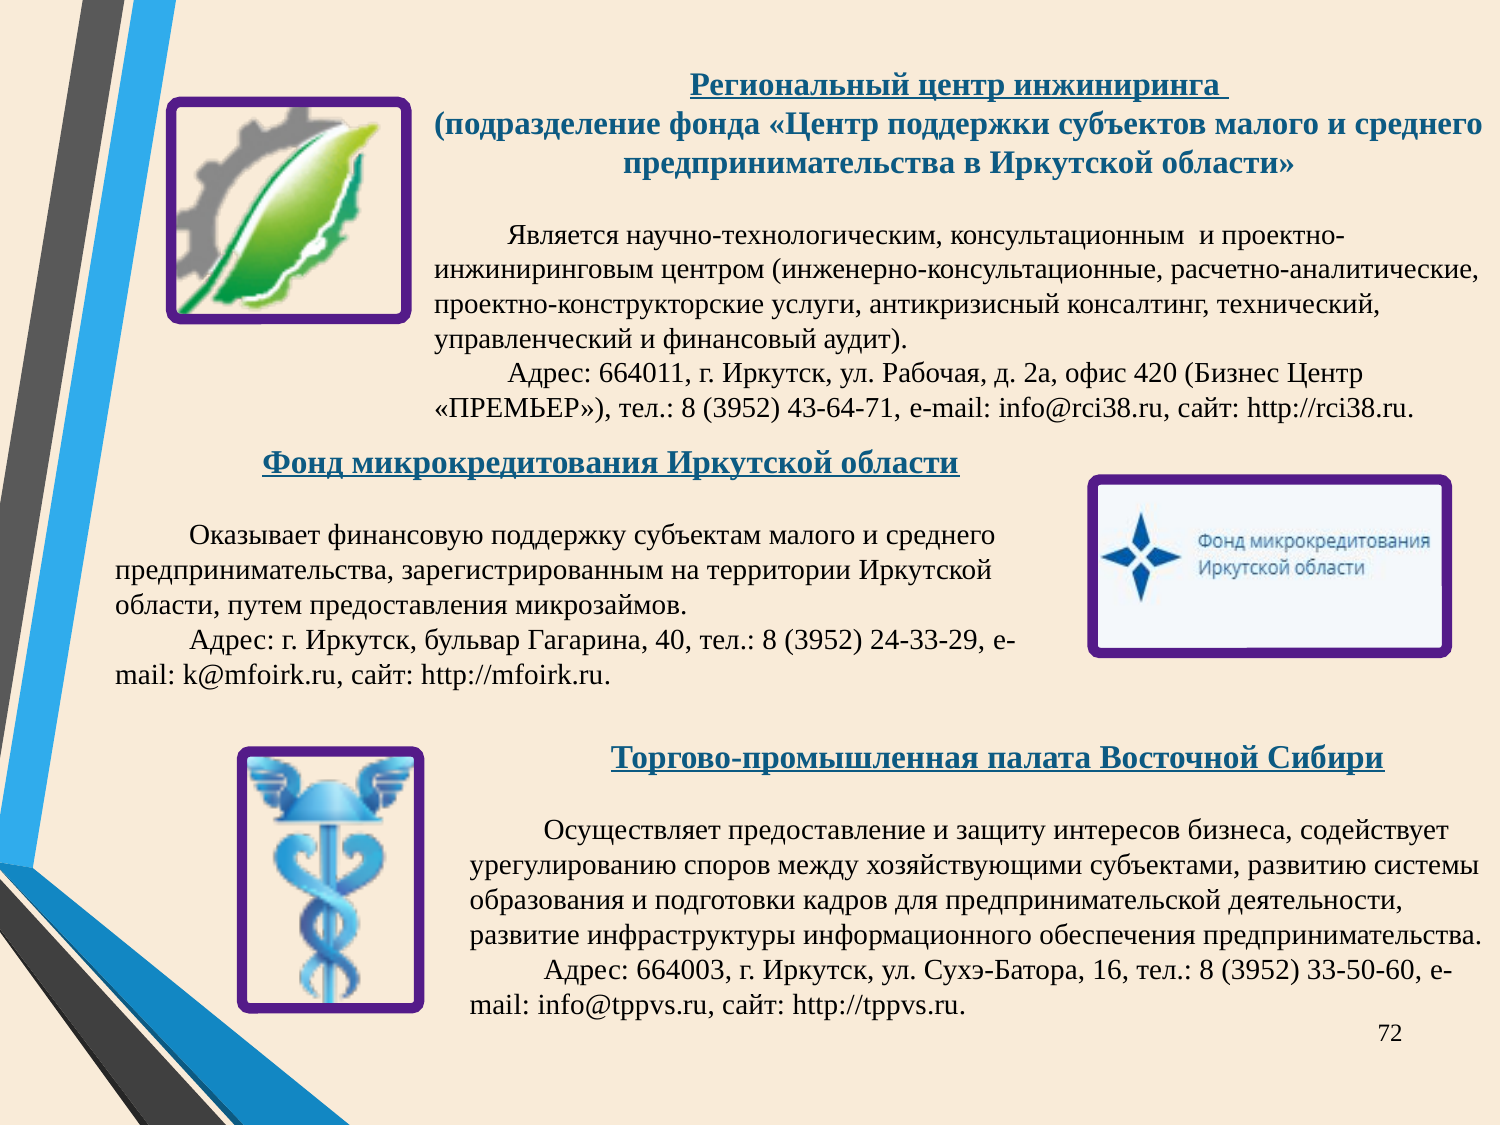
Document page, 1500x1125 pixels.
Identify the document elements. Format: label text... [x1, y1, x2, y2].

text_box Фонд микрокредитования Иркутской области Оказывает финансовую поддержку субъектам малого и среднего предпринимательства, зарегистрированным на территории Иркутской области, путем предоставления микрозаймов. Адрес: г. Иркутск, бульвар Гагарина, 40, тел.: 8 (3952) 24-33-29, e-mail: k@mfoirk.ru, сайт: http://mfoirk.ru. [100, 432, 1081, 728]
text_box Региональный центр инжиниринга (подразделение фонда «Центр поддержки субъектов малого и среднего предпринимательства в Иркутской области» Является научно-технологическим, консультационным и проектно-инжиниринговым центром (инженерно-консультационные, расчетно-аналитические, проектно-конструкторские услуги, антикризисный консалтинг, технический, управленческий и финансовый аудит). Адрес: 664011, г. Иркутск, ул. Рабочая, д. 2а, офис 420 (Бизнес Центр «ПРЕМЬЕР»), тел.: 8 (3952) 43-64-71, e-mail: info@rci38.ru, сайт: http://rci38.ru. [419, 54, 1500, 433]
text_box Торгово-промышленная палата Восточной Сибири Осуществляет предоставление и защиту интересов бизнеса, содействует урегулированию споров между хозяйствующими субъектами, развитию системы образования и подготовки кадров для предпринимательской деятельности, развитие инфраструктуры информационного обеспечения предпринимательства. Адрес: 664003, г. Иркутск, ул. Сухэ-Батора, 16, тел.: 8 (3952) 33-50-60, e-mail: info@tppvs.ru, сайт: http://tppvs.ru. [454, 727, 1500, 1062]
picture [1092, 479, 1448, 654]
picture [241, 751, 420, 1009]
picture [170, 101, 407, 320]
